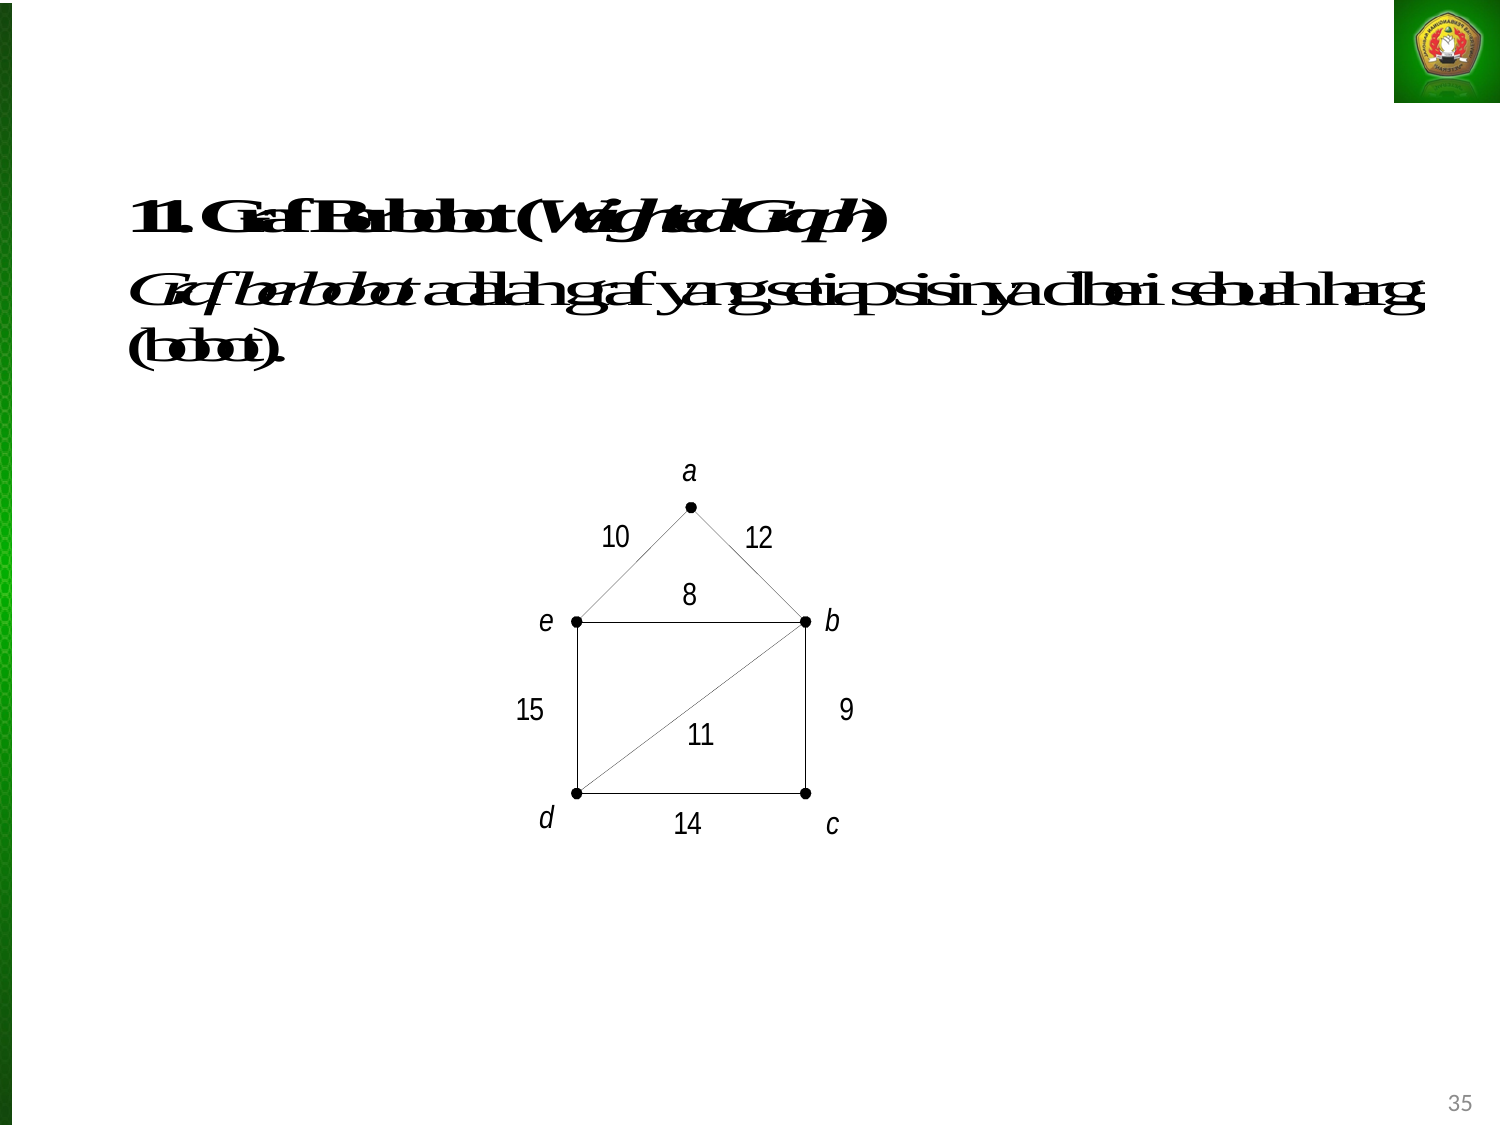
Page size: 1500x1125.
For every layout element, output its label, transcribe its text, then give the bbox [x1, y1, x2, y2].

picture [1394, 0, 1500, 103]
picture [0, 3, 12, 1125]
slide_number 35 [1148, 1078, 1489, 1125]
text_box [124, 187, 1426, 866]
